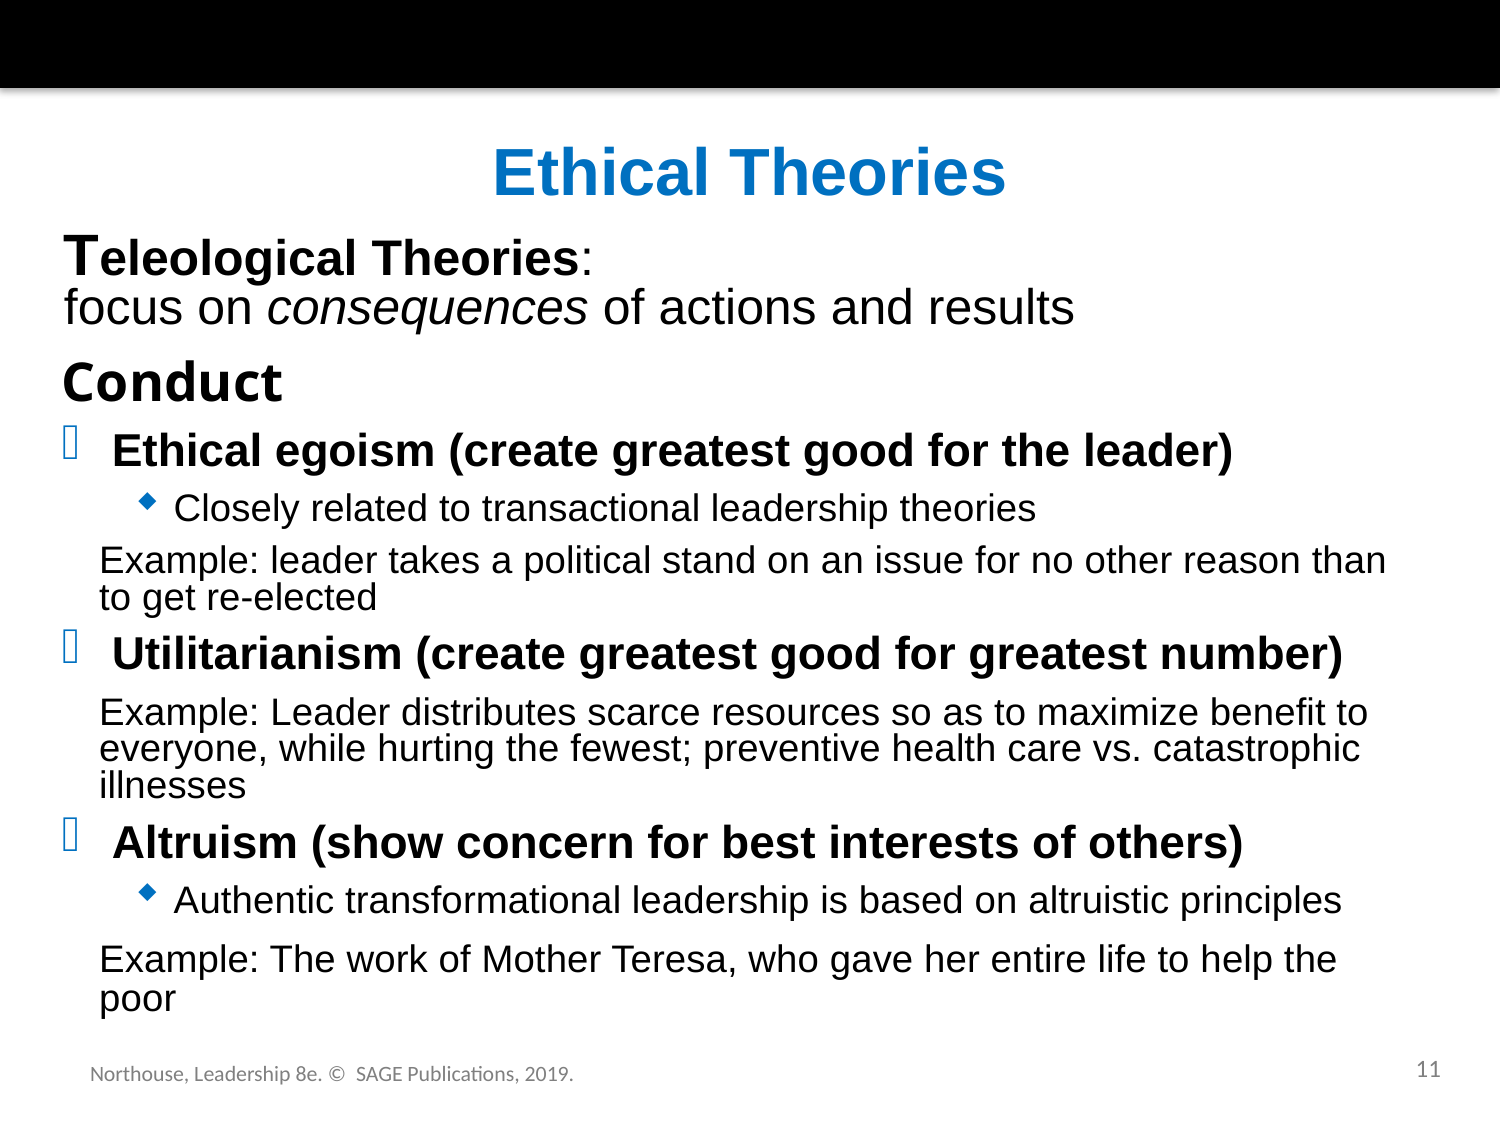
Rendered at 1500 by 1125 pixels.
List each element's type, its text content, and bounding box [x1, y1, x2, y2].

list Conduct Ethical egoism (create greatest good for the leader) Closely related to transactional leadership theories Example: leader takes a political stand on an issue for no other reason than to get re-elected Utilitarianism (create greatest good for greatest number) Example: Leader distributes scarce resources so as to maximize benefit to everyone, while hurting the fewest; preventive health care vs. catastrophic illnesses Altruism (show concern for best interests of others) Authentic transformational leadership is based on altruistic principles Example: The work of Mother Teresa, who gave her entire life to help the poor [26, 352, 1426, 1039]
footer Northouse, Leadership 8e. © SAGE Publications, 2019. [75, 1042, 1088, 1103]
slide_number 11 [1393, 1038, 1457, 1098]
text_box Teleological Theories: focus on consequences of actions and results [49, 222, 1496, 342]
title Ethical Theories [74, 112, 1426, 222]
